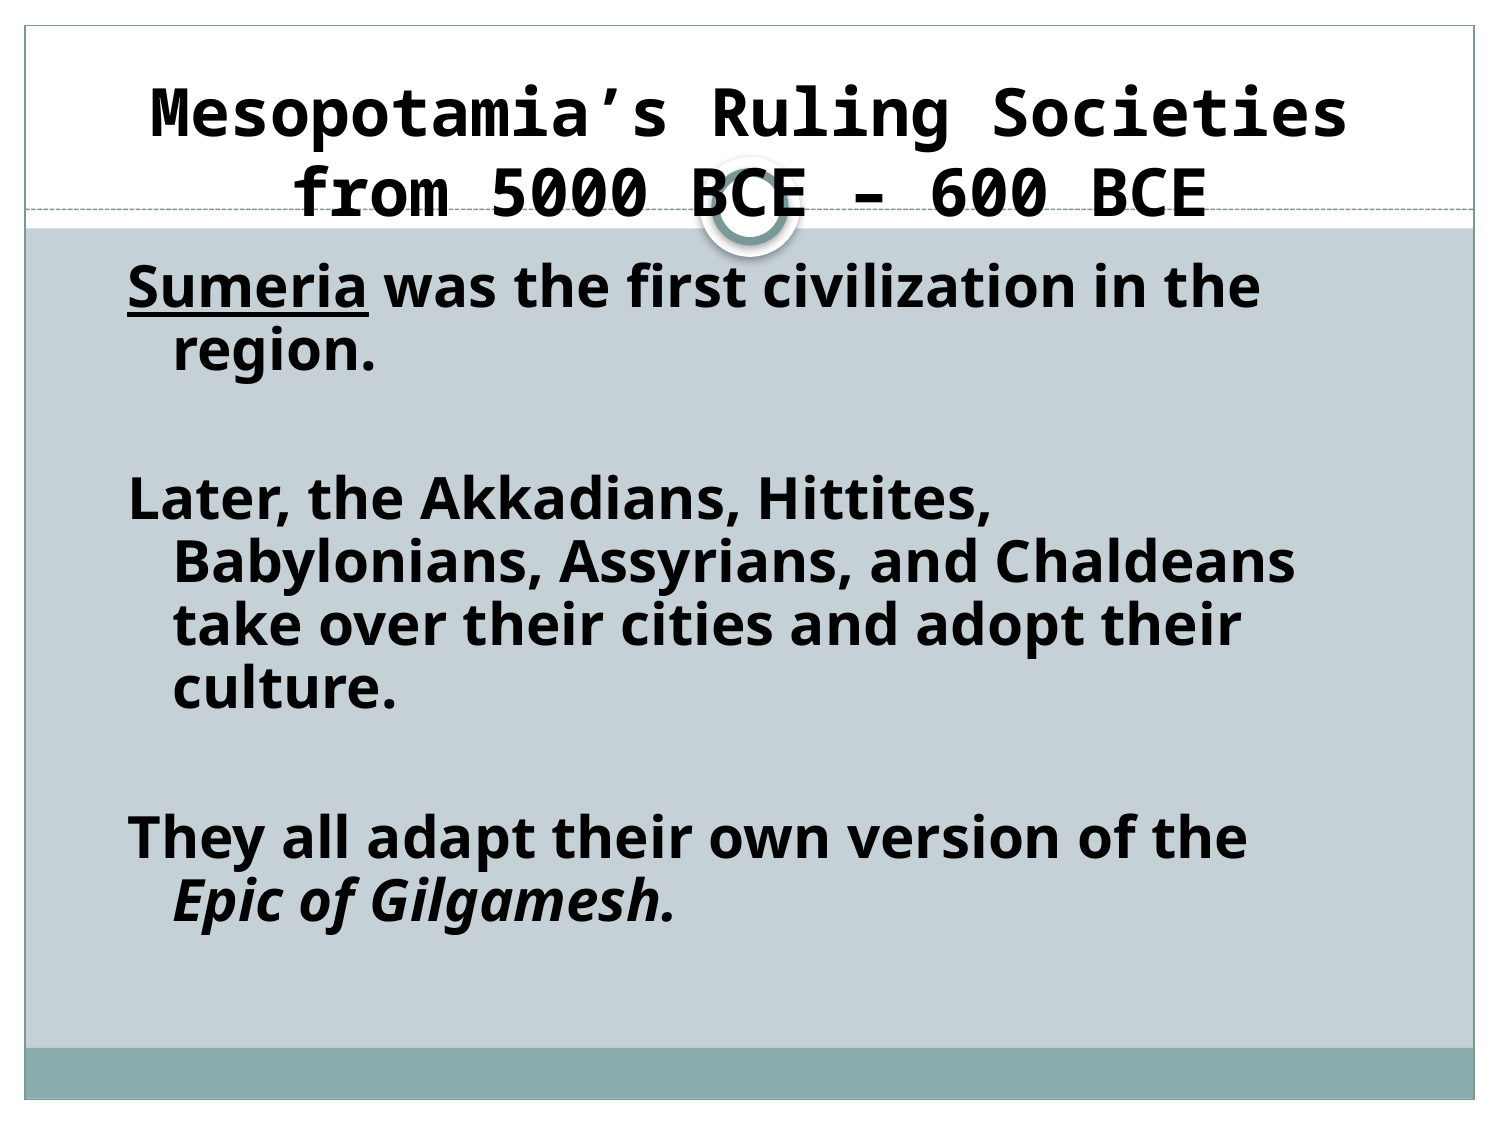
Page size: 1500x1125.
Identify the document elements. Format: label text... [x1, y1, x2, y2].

title Mesopotamia’s Ruling Societies from 5000 BCE – 600 BCE [0, 0, 1500, 238]
list Sumeria was the first civilization in the region. Later, the Akkadians, Hittites, Babylonians, Assyrians, and Chaldeans take over their cities and adopt their culture. They all adapt their own version of the Epic of Gilgamesh. [112, 249, 1388, 1125]
